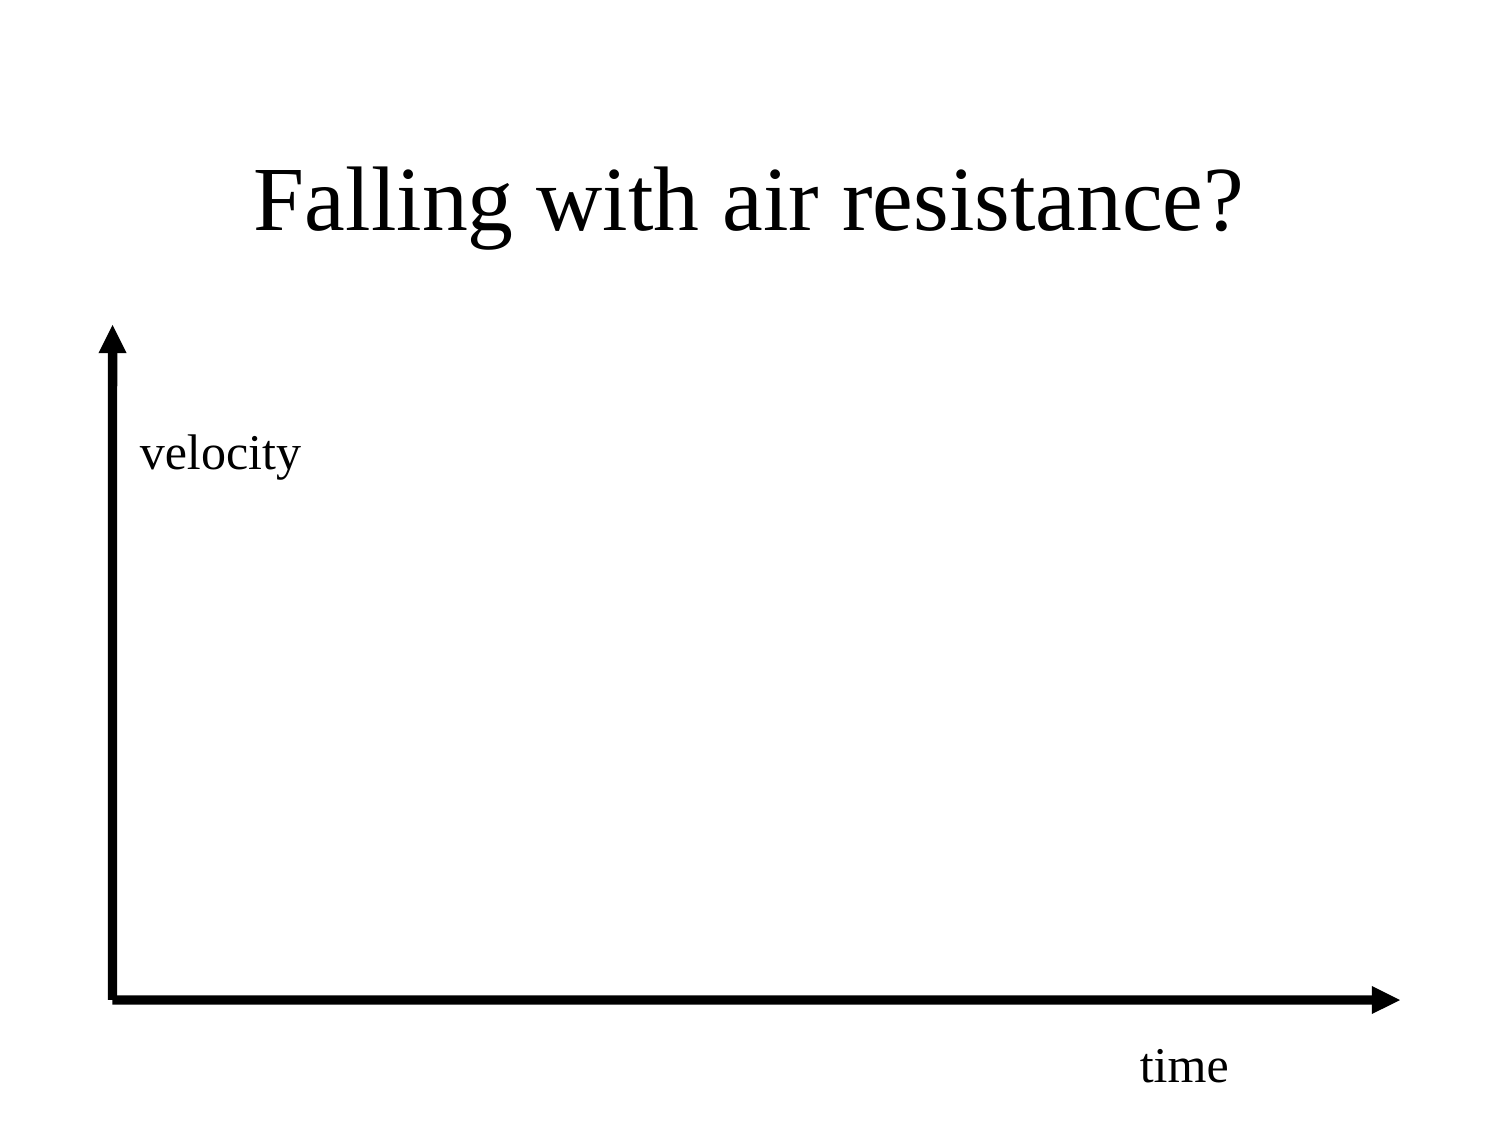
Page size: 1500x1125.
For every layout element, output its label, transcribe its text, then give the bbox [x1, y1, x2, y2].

title Falling with air resistance? [112, 99, 1388, 288]
text_box [106, 324, 119, 999]
text_box [112, 993, 1400, 1007]
text_box time [1124, 1024, 1350, 1100]
text_box velocity [125, 412, 375, 488]
